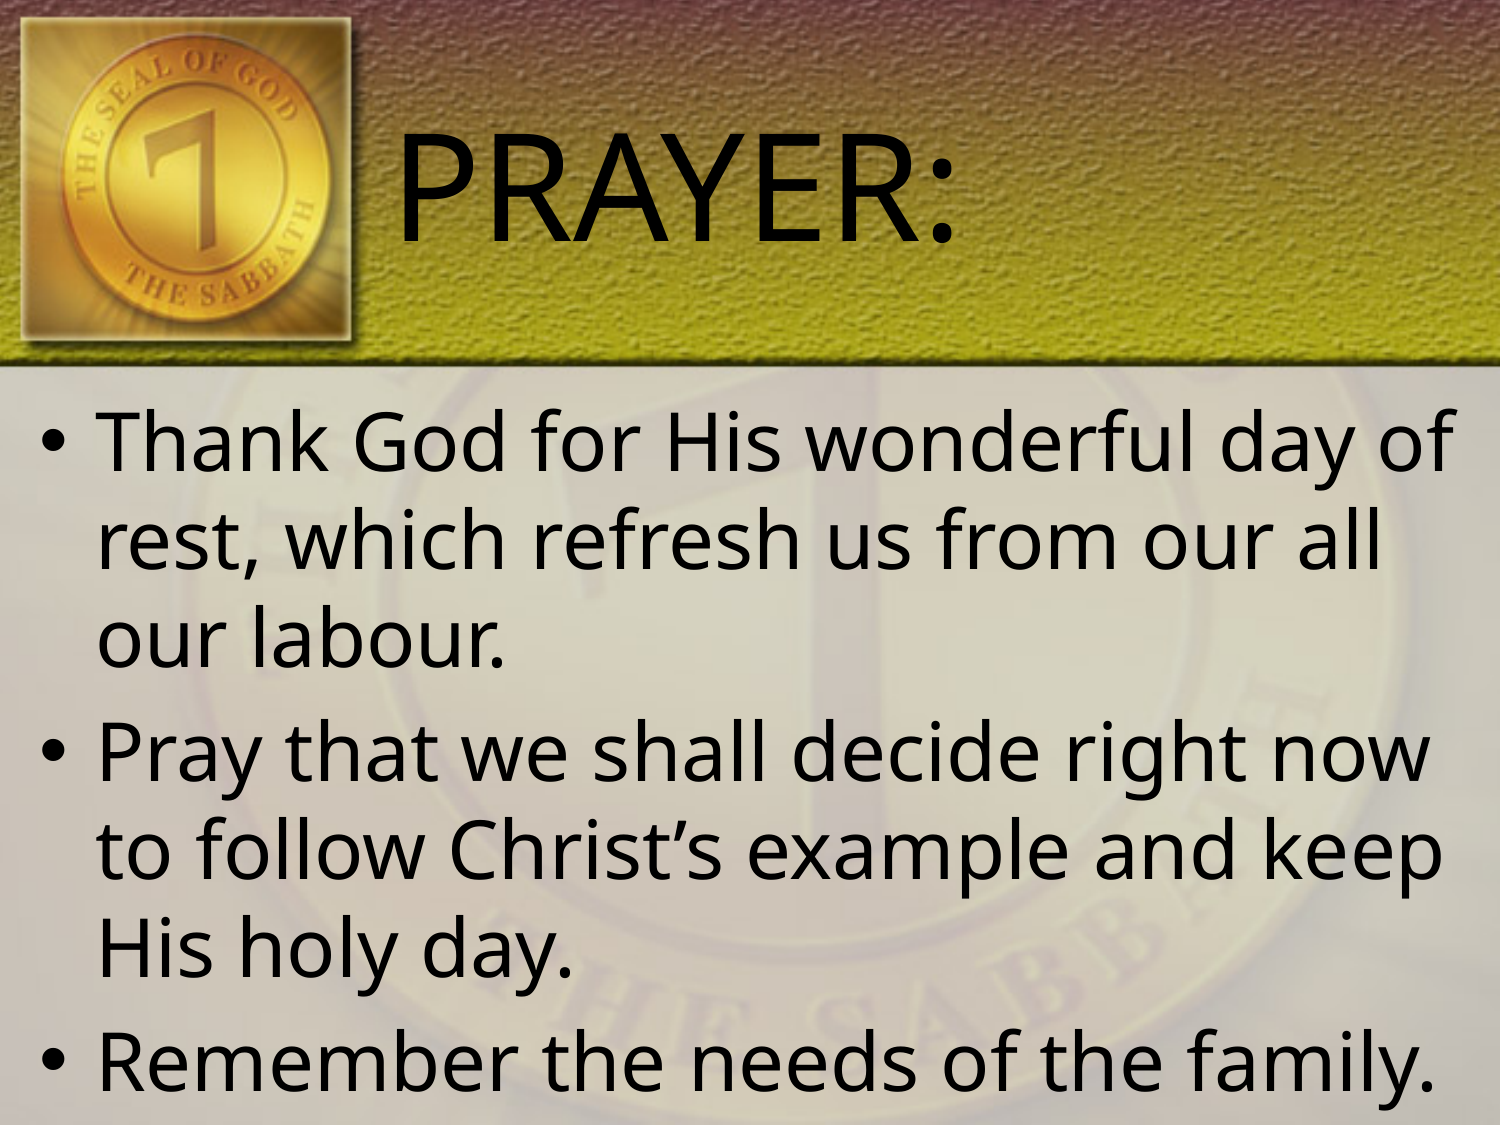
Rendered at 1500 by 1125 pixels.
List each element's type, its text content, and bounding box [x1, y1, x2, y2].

picture [0, 0, 1500, 1125]
title PRAYER: [374, 87, 1426, 276]
list Thank God for His wonderful day of rest, which refresh us from our all our labour. Pray that we shall decide right now to follow Christ’s example and keep His holy day. Remember the needs of the family. [24, 382, 1476, 1125]
